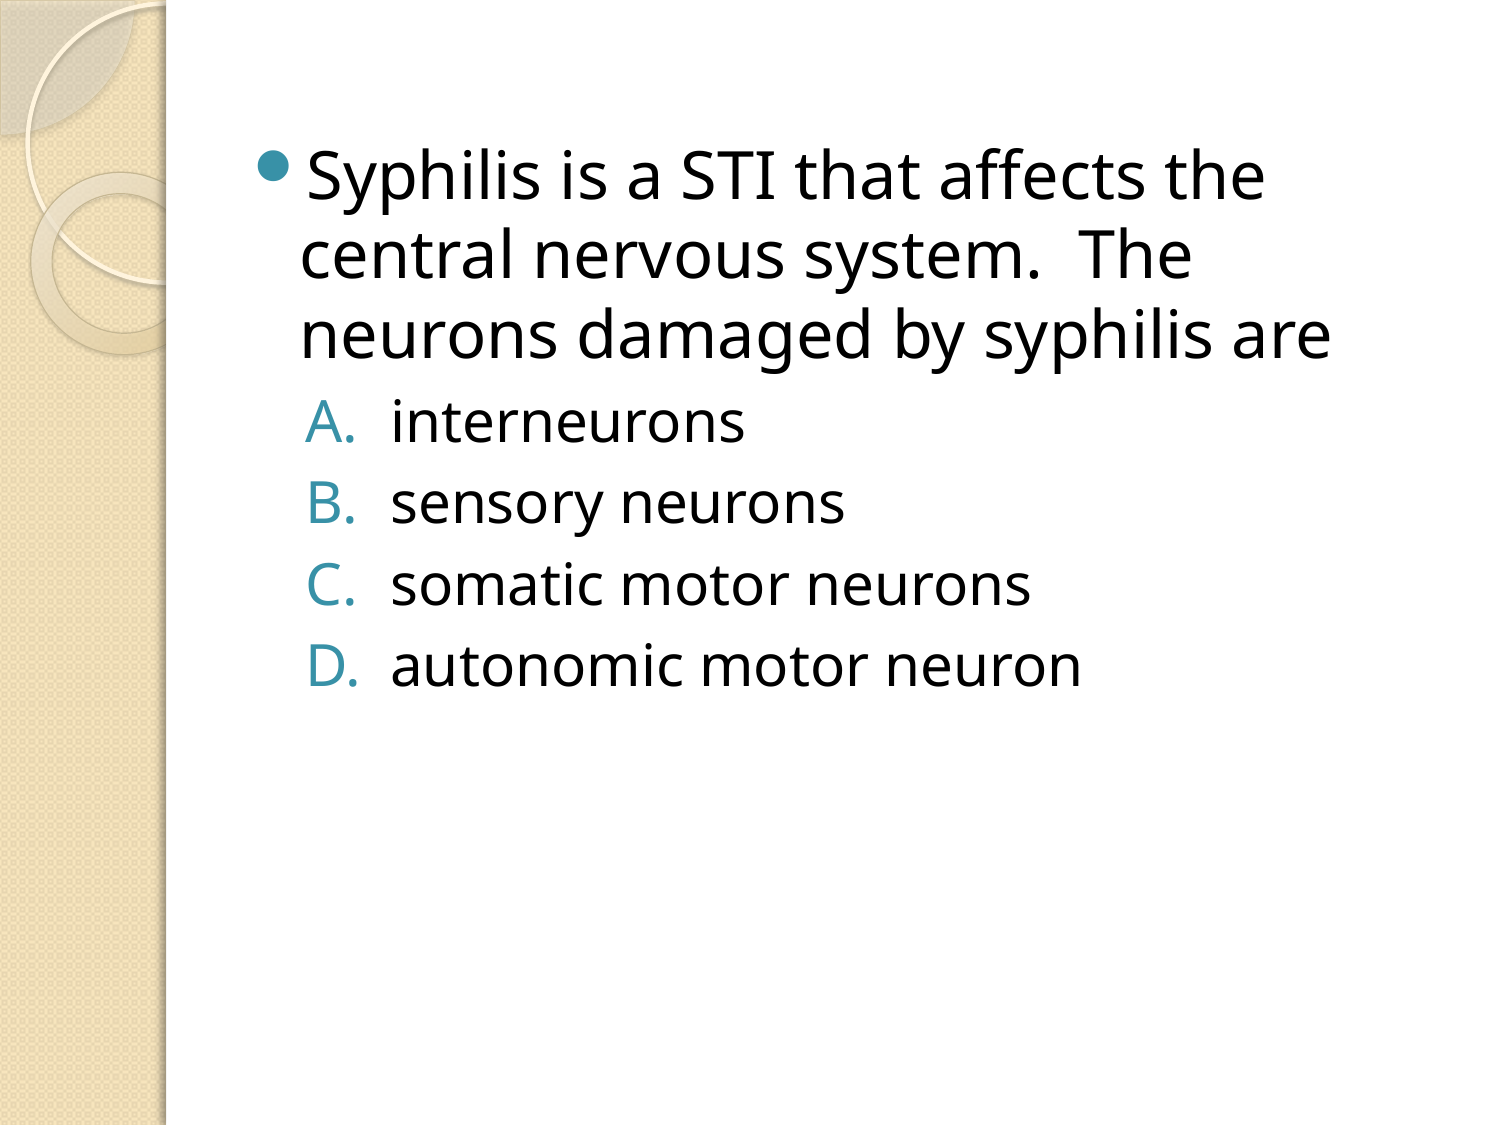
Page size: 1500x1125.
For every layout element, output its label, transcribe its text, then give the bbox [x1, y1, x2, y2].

list Syphilis is a STI that affects the central nervous system. The neurons damaged by syphilis are interneurons sensory neurons somatic motor neurons autonomic motor neuron [225, 125, 1455, 913]
